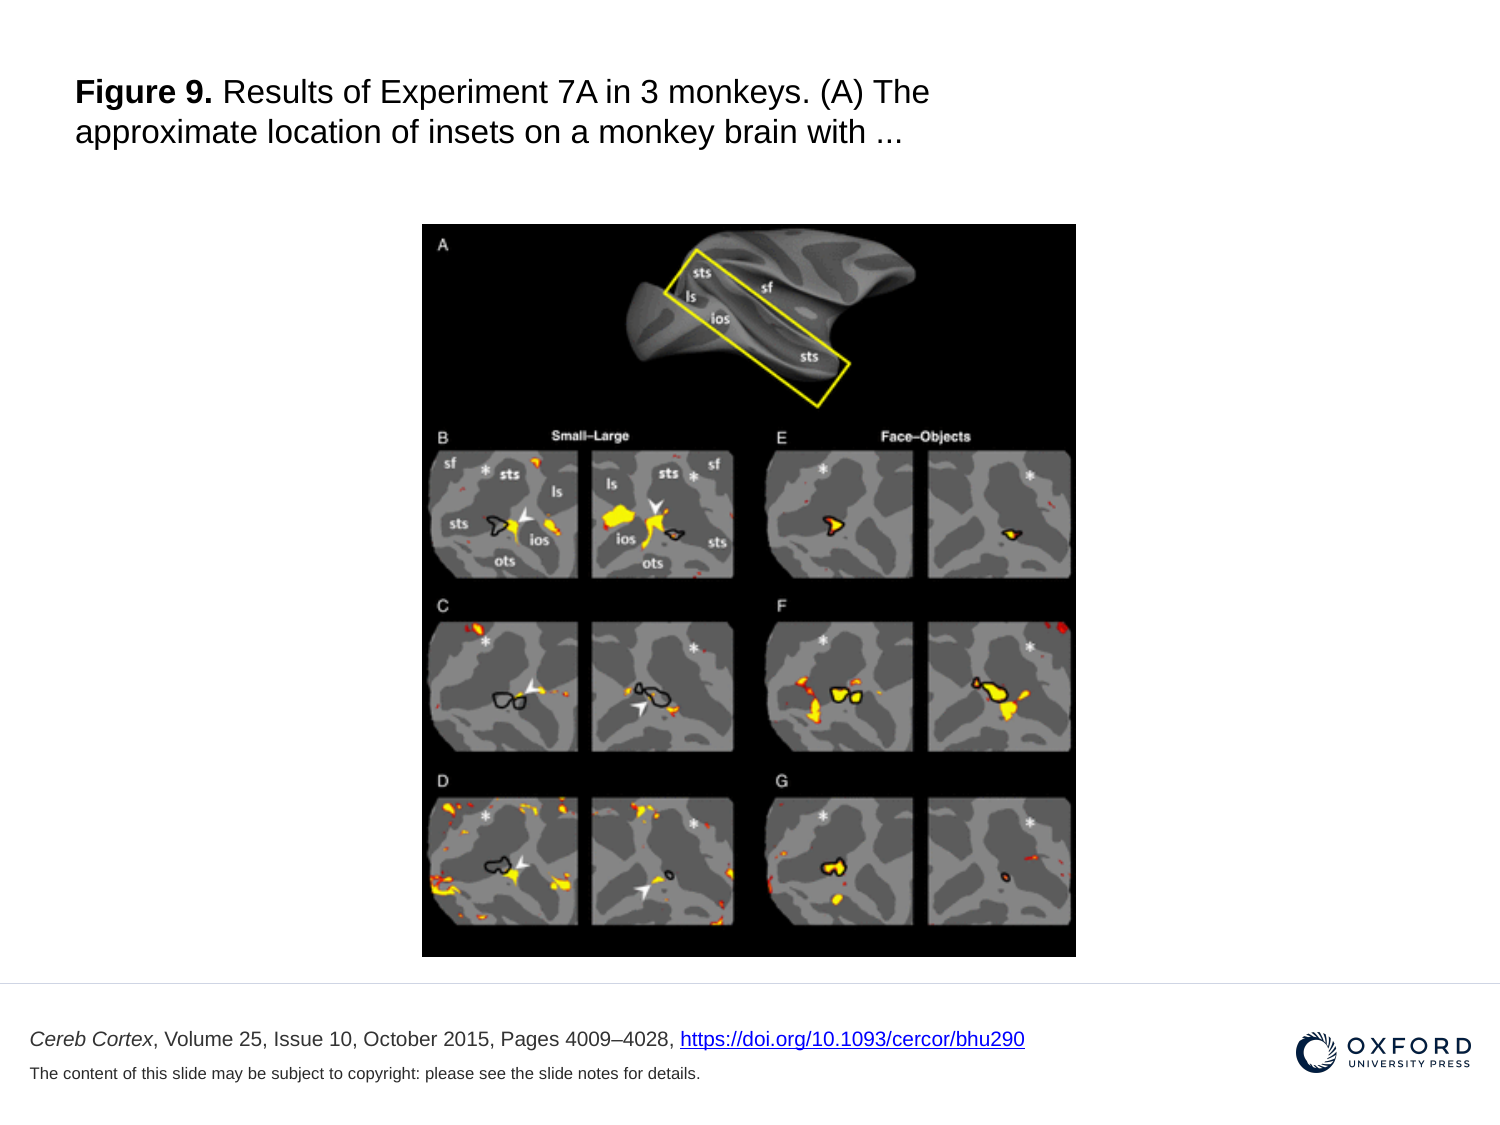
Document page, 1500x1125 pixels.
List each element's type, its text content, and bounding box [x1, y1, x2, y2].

picture [422, 224, 1076, 957]
picture [1296, 1032, 1471, 1073]
title Figure 9. Results of Experiment 7A in 3 monkeys. (A) The approximate location of insets on a monkey brain with ... [75, 69, 1078, 171]
footer Cereb Cortex, Volume 25, Issue 10, October 2015, Pages 4009–4028, https://doi.org/10.1093/cercor/bhu290 The content of this slide may be subject to copyright: please see the slide notes for details. [0, 983, 1260, 1125]
